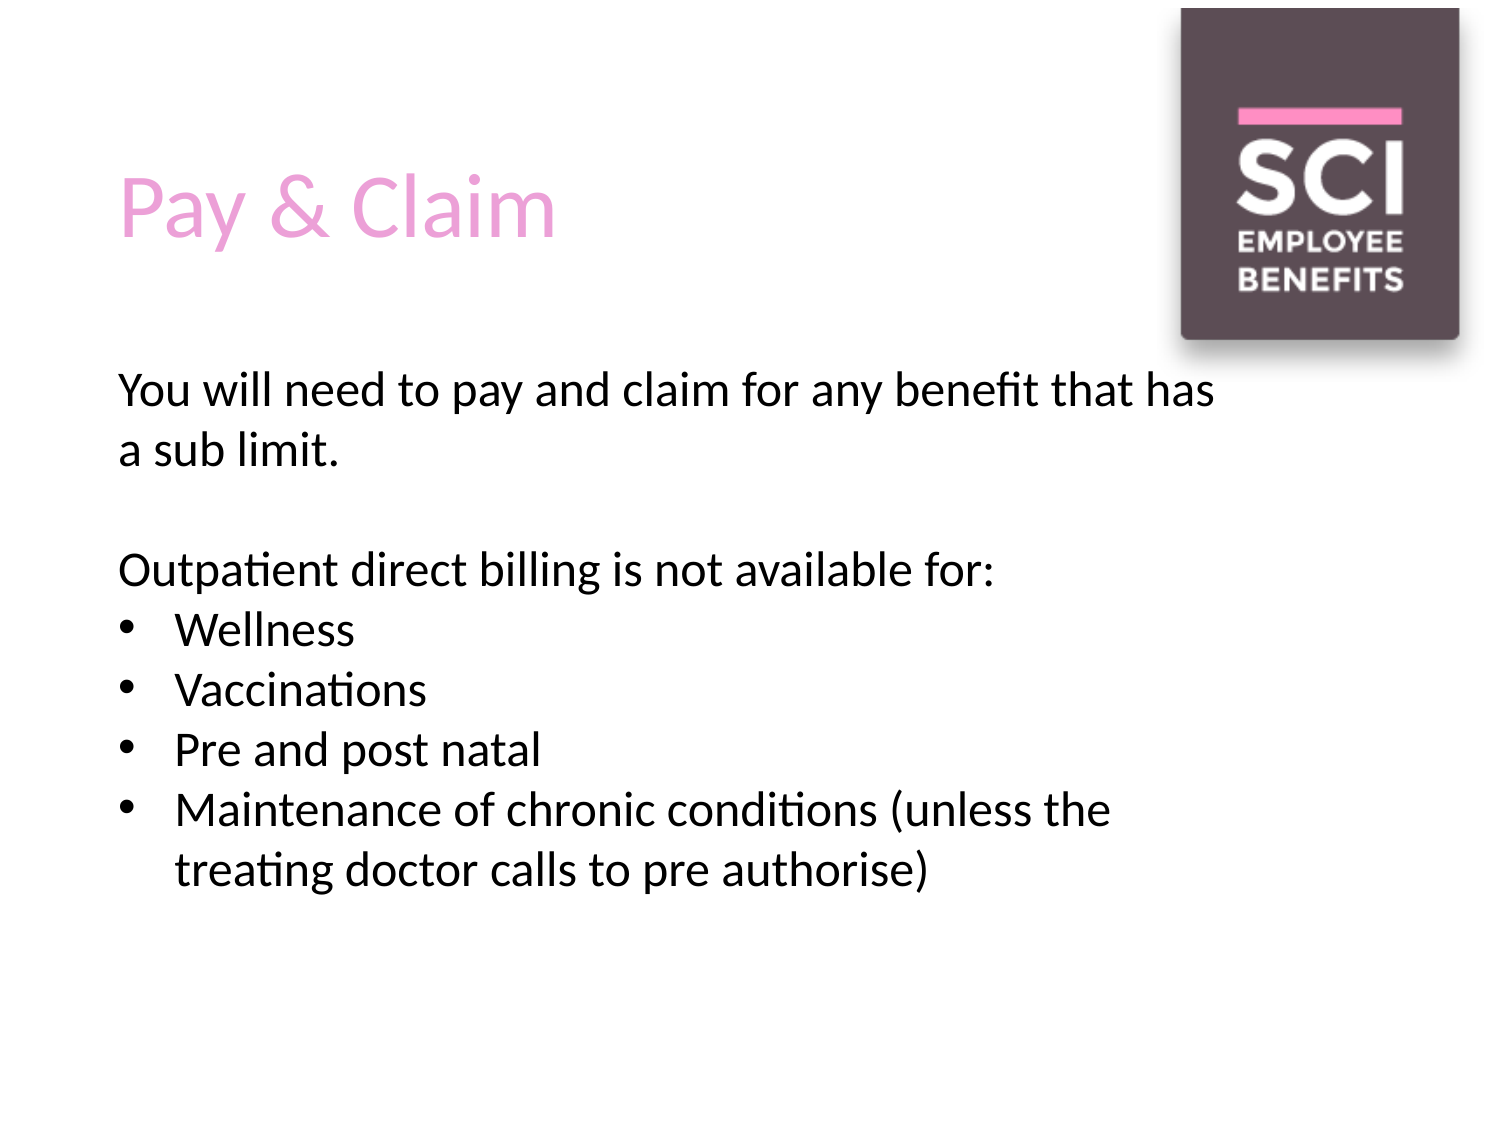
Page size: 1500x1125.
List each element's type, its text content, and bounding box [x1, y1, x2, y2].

text_box You will need to pay and claim for any benefit that has a sub limit. Outpatient direct billing is not available for: Wellness Vaccinations Pre and post natal Maintenance of chronic conditions (unless the treating doctor calls to pre authorise) [103, 349, 1263, 964]
title Pay & Claim [103, 111, 954, 292]
picture [1157, 8, 1484, 383]
